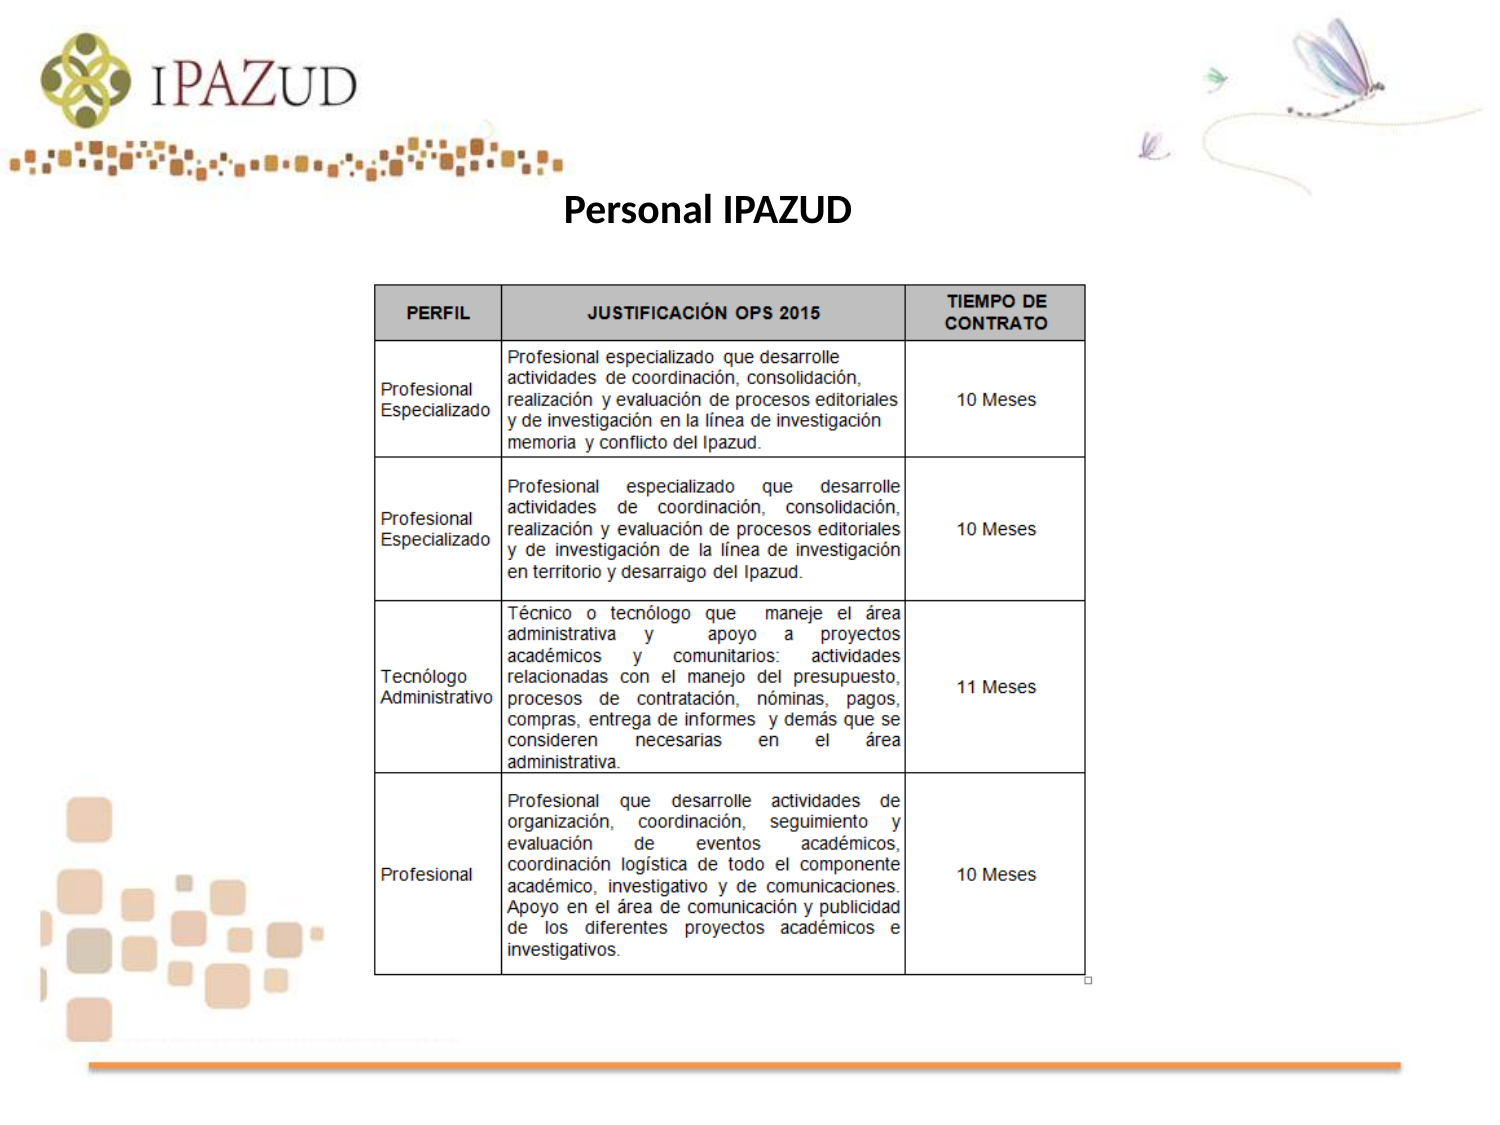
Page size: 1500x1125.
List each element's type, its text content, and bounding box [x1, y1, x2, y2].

text_box Personal IPAZUD [549, 174, 999, 231]
picture [0, 0, 1500, 1125]
